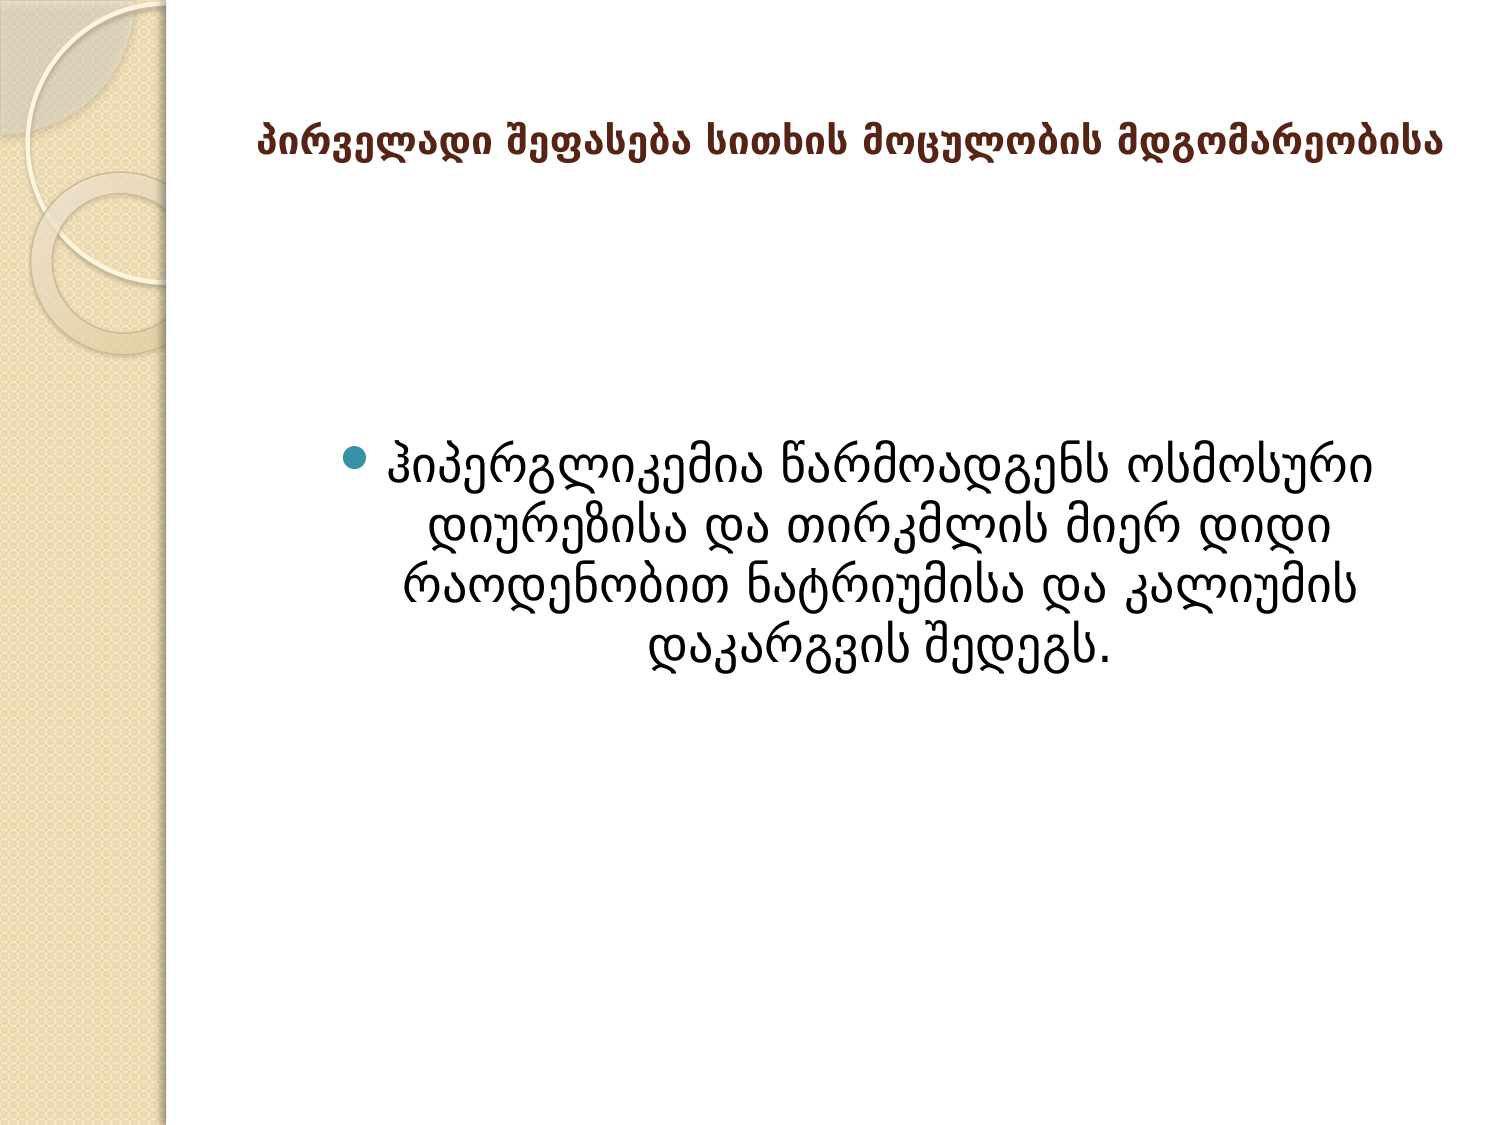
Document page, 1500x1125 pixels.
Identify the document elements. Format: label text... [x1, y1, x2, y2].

list ჰიპერგლიკემია წარმოადგენს ოსმოსური დიურეზისა და თირკმლის მიერ დიდი რაოდენობით ნატრიუმისა და კალიუმის დაკარგვის შედეგს. [235, 237, 1466, 1025]
title პირველადი შეფასება სითხის მოცულობის მდგომარეობისა [235, 45, 1466, 233]
